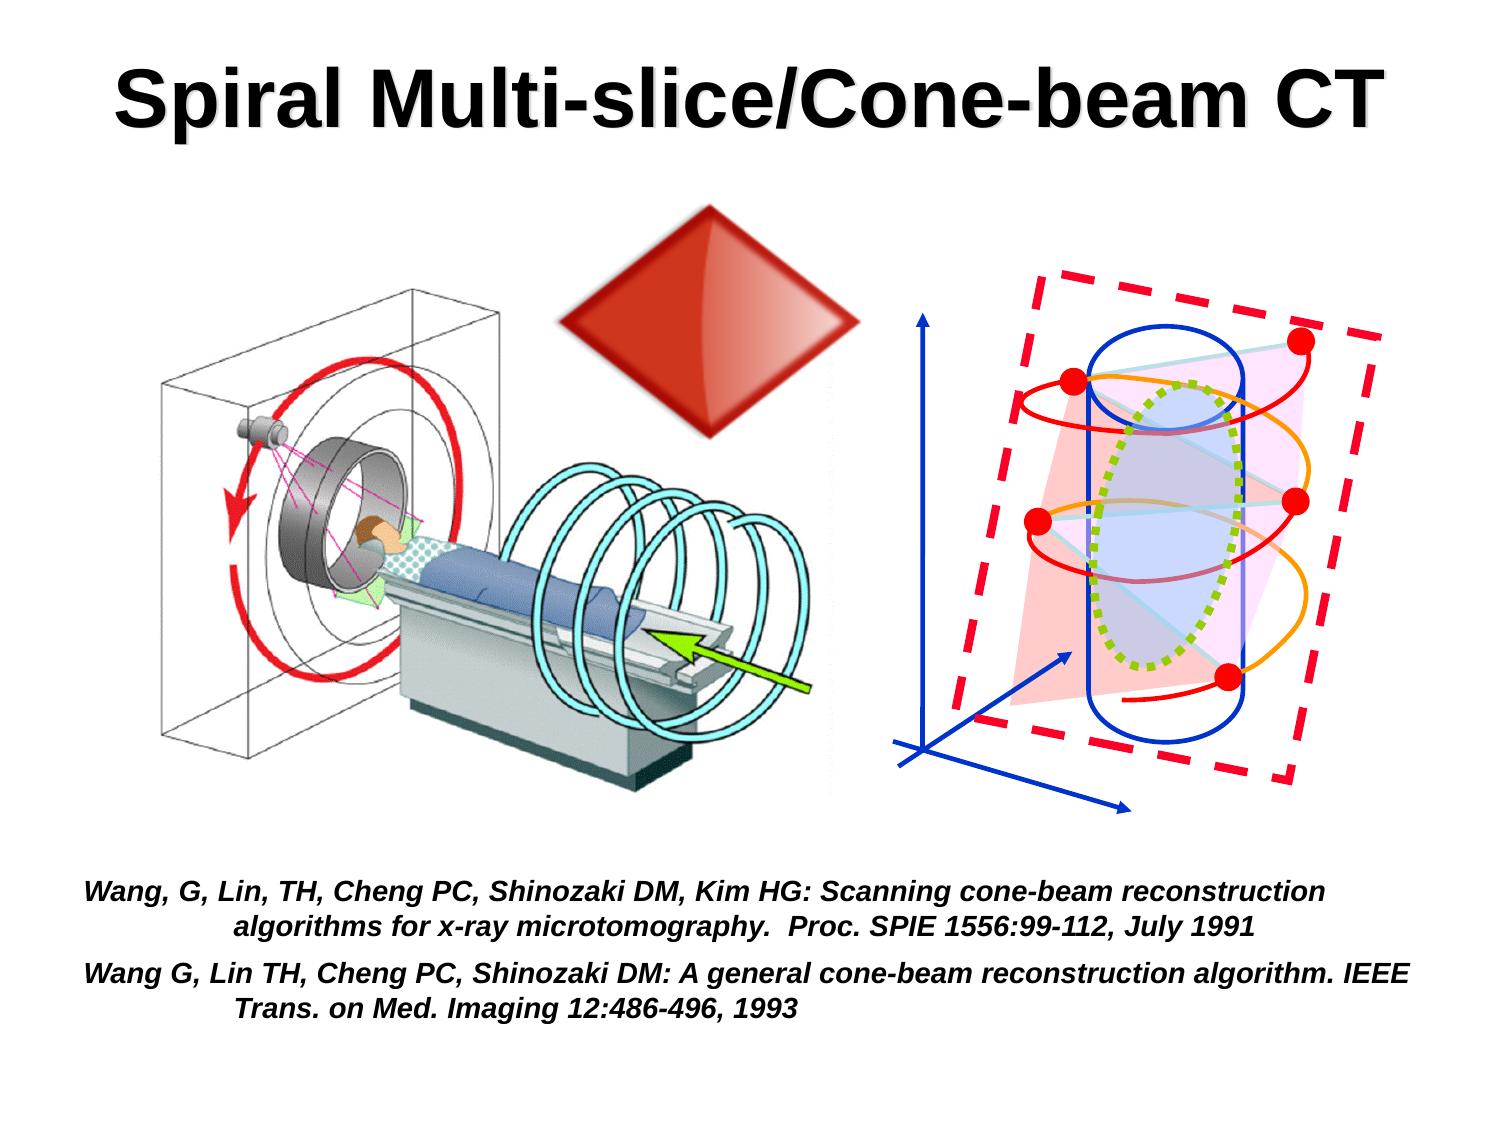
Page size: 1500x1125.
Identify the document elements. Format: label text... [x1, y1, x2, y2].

title Spiral Multi-slice/Cone-beam CT [24, 24, 1476, 163]
picture [83, 153, 888, 805]
text_box Wang, G, Lin, TH, Cheng PC, Shinozaki DM, Kim HG: Scanning cone-beam reconstruction algorithms for x-ray microtomography. Proc. SPIE 1556:99-112, July 1991 Wang G, Lin TH, Cheng PC, Shinozaki DM: A general cone-beam reconstruction algorithm. IEEE Trans. on Med. Imaging 12:486-496, 1993 [83, 872, 1467, 1025]
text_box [892, 299, 1337, 812]
